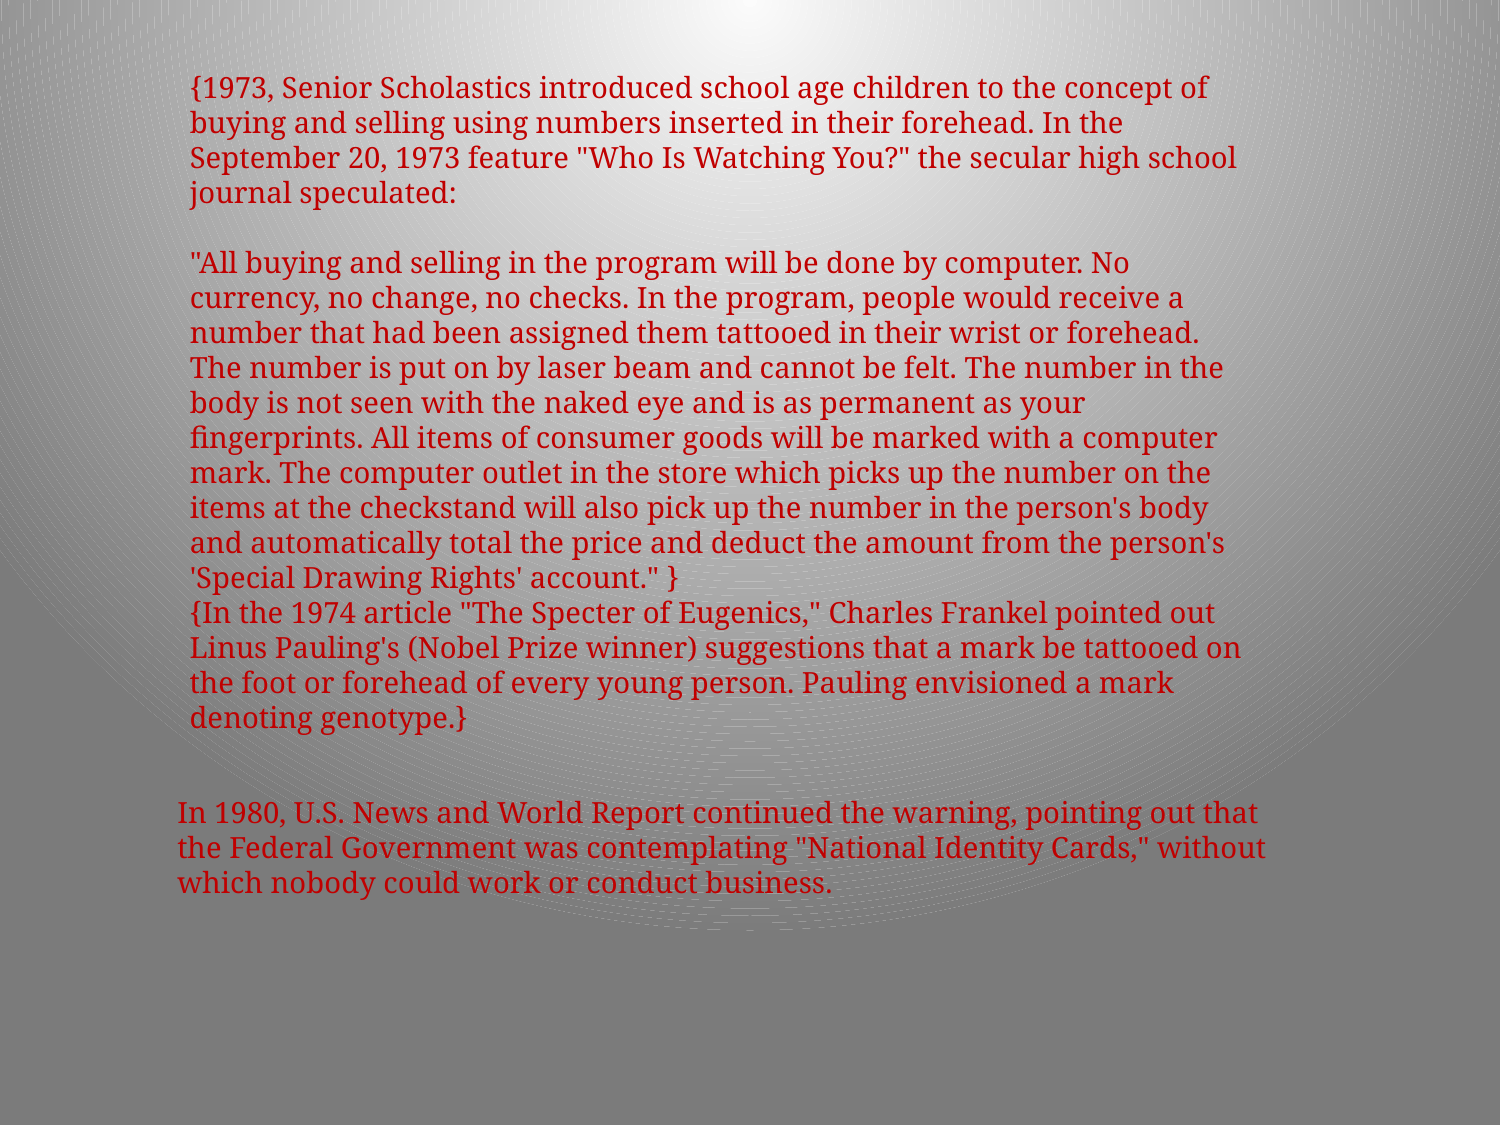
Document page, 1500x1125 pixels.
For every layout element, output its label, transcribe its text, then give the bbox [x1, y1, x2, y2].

text_box {In the 1974 article "The Specter of Eugenics," Charles Frankel pointed out Linus Pauling's (Nobel Prize winner) suggestions that a mark be tattooed on the foot or forehead of every young person. Pauling envisioned a mark denoting genotype.} [174, 587, 1288, 777]
text_box In 1980, U.S. News and World Report continued the warning, pointing out that the Federal Government was contemplating "National Identity Cards," without which nobody could work or conduct business. [162, 787, 1288, 942]
text_box {1973, Senior Scholastics introduced school age children to the concept of buying and selling using numbers inserted in their forehead. In the September 20, 1973 feature "Who Is Watching You?" the secular high school journal speculated: "All buying and selling in the program will be done by computer. No currency, no change, no checks. In the program, people would receive a number that had been assigned them tattooed in their wrist or forehead. The number is put on by laser beam and cannot be felt. The number in the body is not seen with the naked eye and is as permanent as your fingerprints. All items of consumer goods will be marked with a computer mark. The computer outlet in the store which picks up the number on the items at the checkstand will also pick up the number in the person's body and automatically total the price and deduct the amount from the person's 'Special Drawing Rights' account." } [174, 62, 1263, 587]
